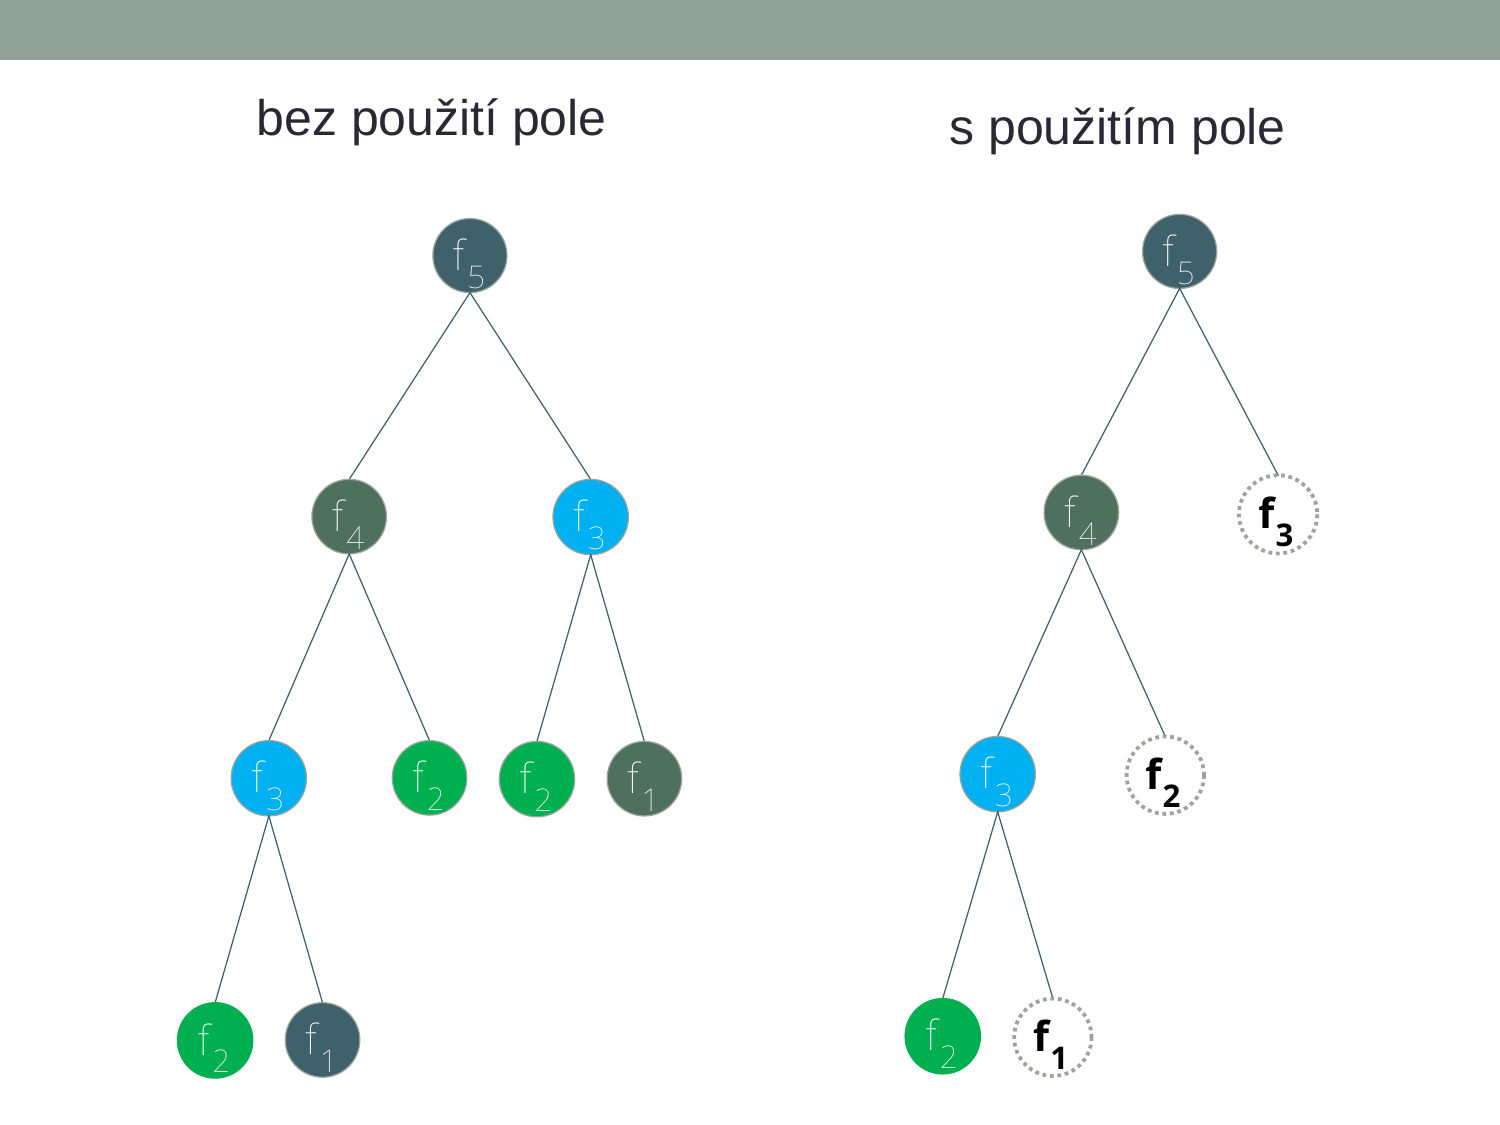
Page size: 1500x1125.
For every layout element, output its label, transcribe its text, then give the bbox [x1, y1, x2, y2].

text_box s použitím pole [934, 87, 1325, 163]
text_box bez použití pole [242, 78, 632, 153]
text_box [170, 207, 1325, 1086]
